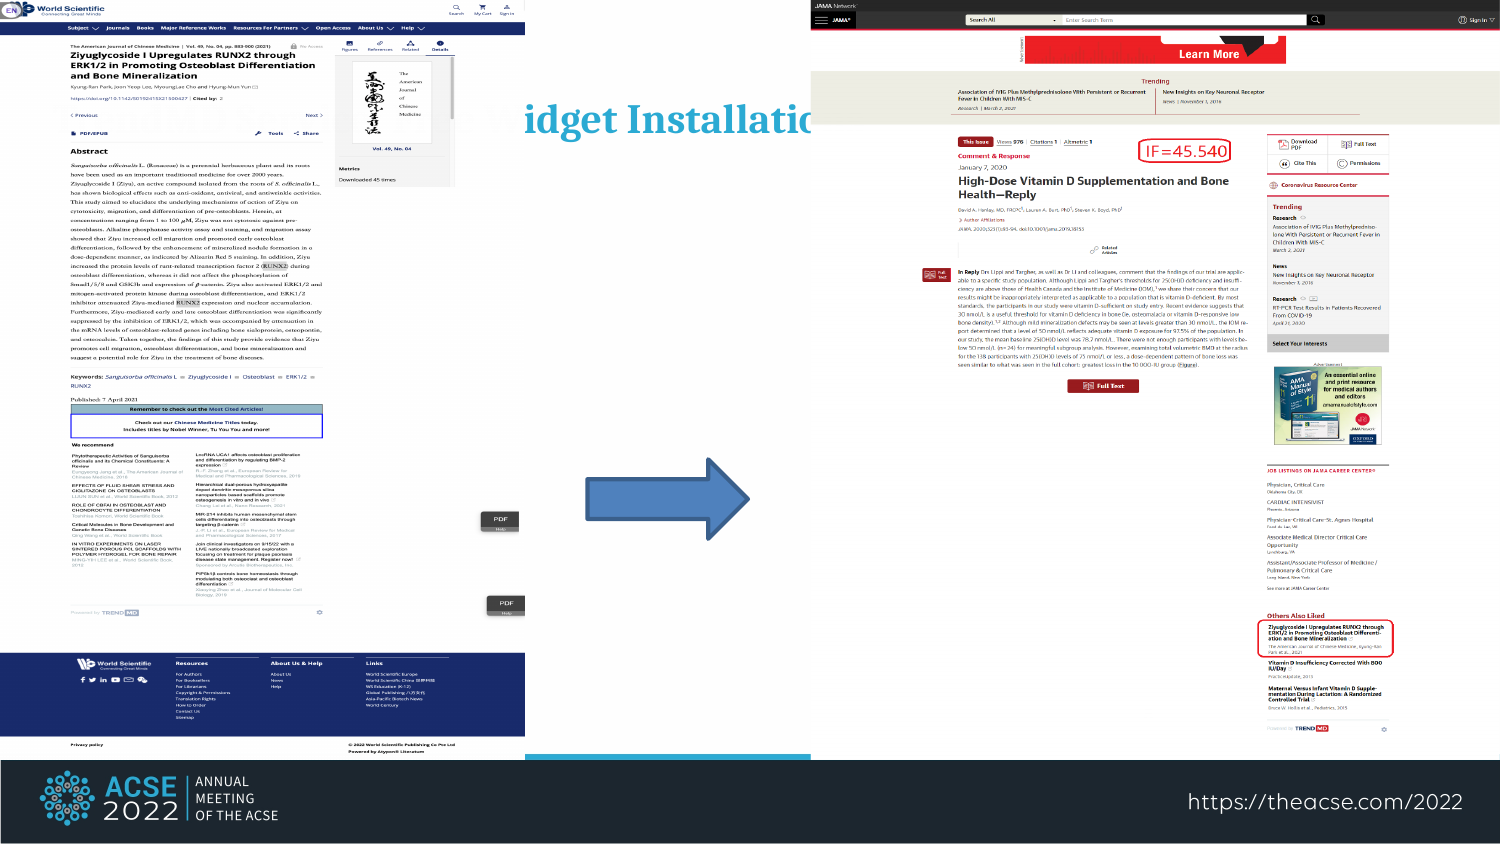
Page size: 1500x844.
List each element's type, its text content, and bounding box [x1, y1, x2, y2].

picture [0, 0, 1500, 844]
text_box [585, 457, 751, 541]
text_box TrendMD Service: Free Widget Installations [529, 84, 805, 197]
